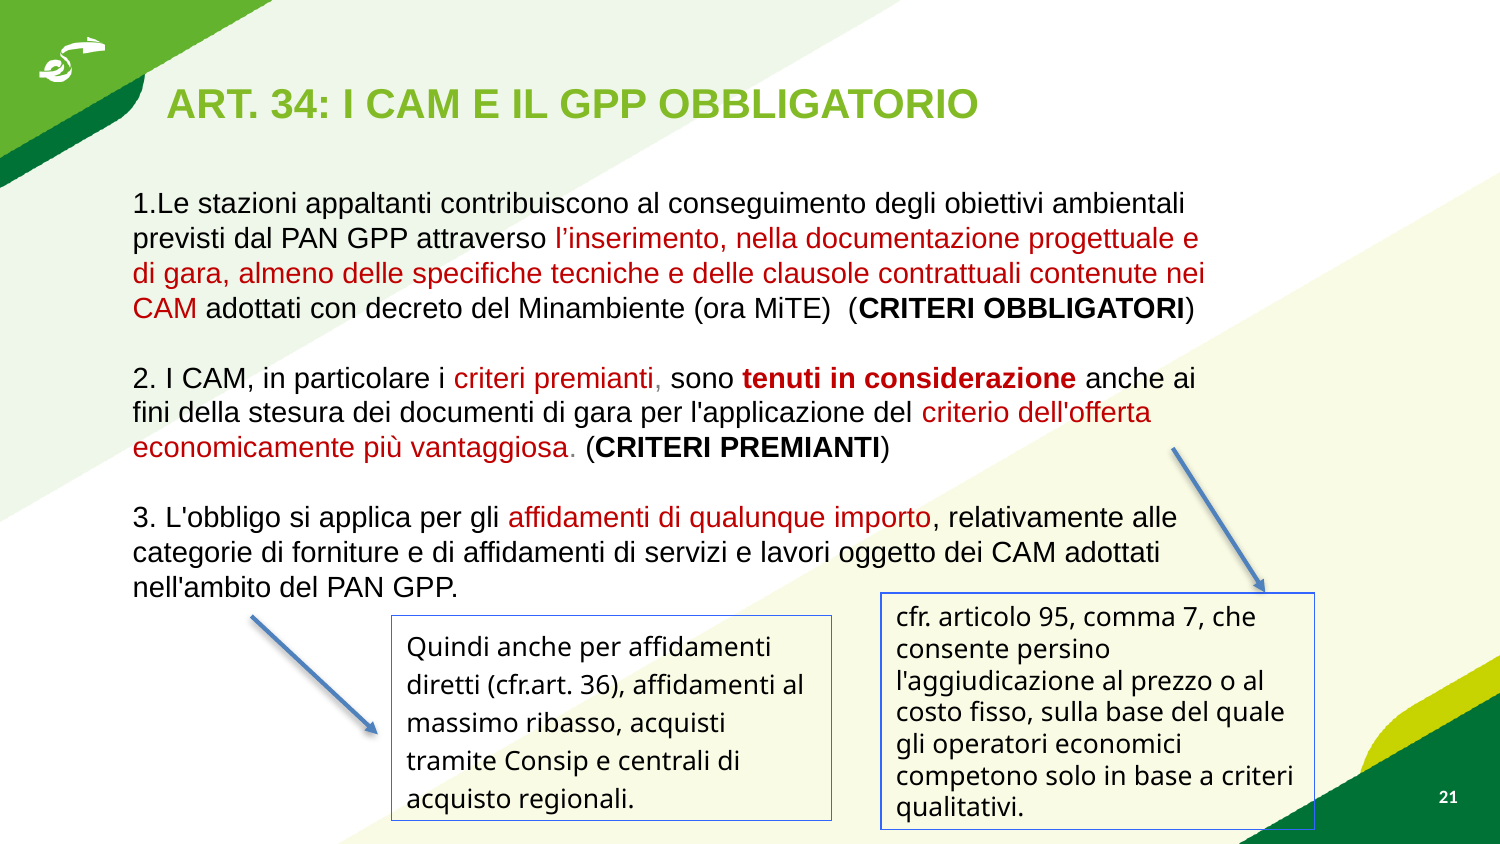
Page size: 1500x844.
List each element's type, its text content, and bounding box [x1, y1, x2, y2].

text_box ART. 34: I CAM E IL GPP OBBLIGATORIO [151, 69, 1299, 138]
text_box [1172, 447, 1266, 593]
text_box 1.Le stazioni appaltanti contribuiscono al conseguimento degli obiettivi ambientali previsti dal PAN GPP attraverso l’inserimento, nella documentazione progettuale e di gara, almeno delle specifiche tecniche e delle clausole contrattuali contenute nei CAM adottati con decreto del Minambiente (ora MiTE) (CRITERI OBBLIGATORI) 2. I CAM, in particolare i criteri premianti, sono tenuti in considerazione anche ai fini della stesura dei documenti di gara per l'applicazione del criterio dell'offerta economicamente più vantaggiosa. (CRITERI PREMIANTI) 3. L'obbligo si applica per gli affidamenti di qualunque importo, relativamente alle categorie di forniture e di affidamenti di servizi e lavori oggetto dei CAM adottati nell'ambito del PAN GPP. [117, 176, 1225, 611]
text_box Quindi anche per affidamenti diretti (cfr.art. 36), affidamenti al massimo ribasso, acquisti tramite Consip e centrali di acquisto regionali. [391, 615, 832, 821]
picture [0, 0, 1500, 844]
text_box cfr. articolo 95, comma 7, che consente persino l'aggiudicazione al prezzo o al costo fisso, sulla base del quale gli operatori economici competono solo in base a criteri qualitativi. [880, 592, 1315, 830]
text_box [250, 615, 379, 735]
slide_number 21 [1396, 773, 1473, 819]
